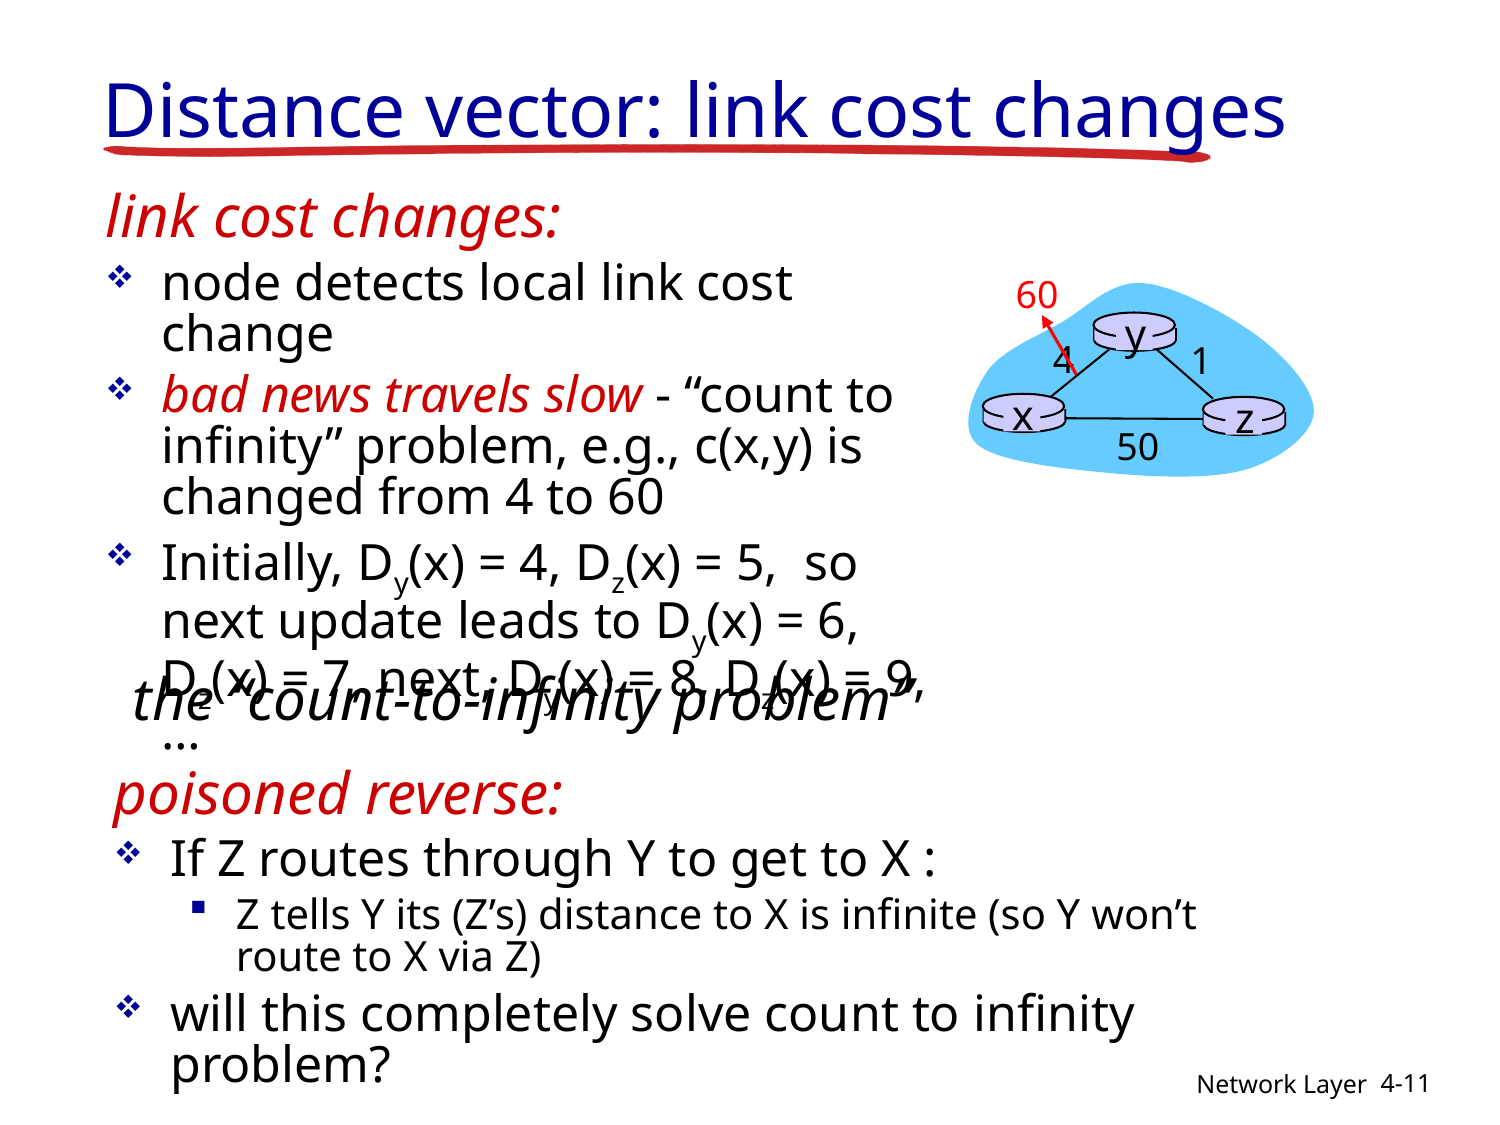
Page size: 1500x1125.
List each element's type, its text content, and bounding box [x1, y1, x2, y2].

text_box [90, 182, 1317, 598]
text_box the “count-to-infinity problem” [118, 654, 985, 809]
title Distance vector: link cost changes [87, 24, 1363, 191]
text_box poisoned reverse: If Z routes through Y to get to X : Z tells Y its (Z’s) distance to X is infinite (so Y won’t route to X via Z) will this completely solve count to infinity problem? [99, 759, 1282, 1004]
slide_number 4-11 [1365, 1059, 1477, 1106]
footer Network Layer [907, 1060, 1383, 1109]
picture [98, 138, 1224, 168]
